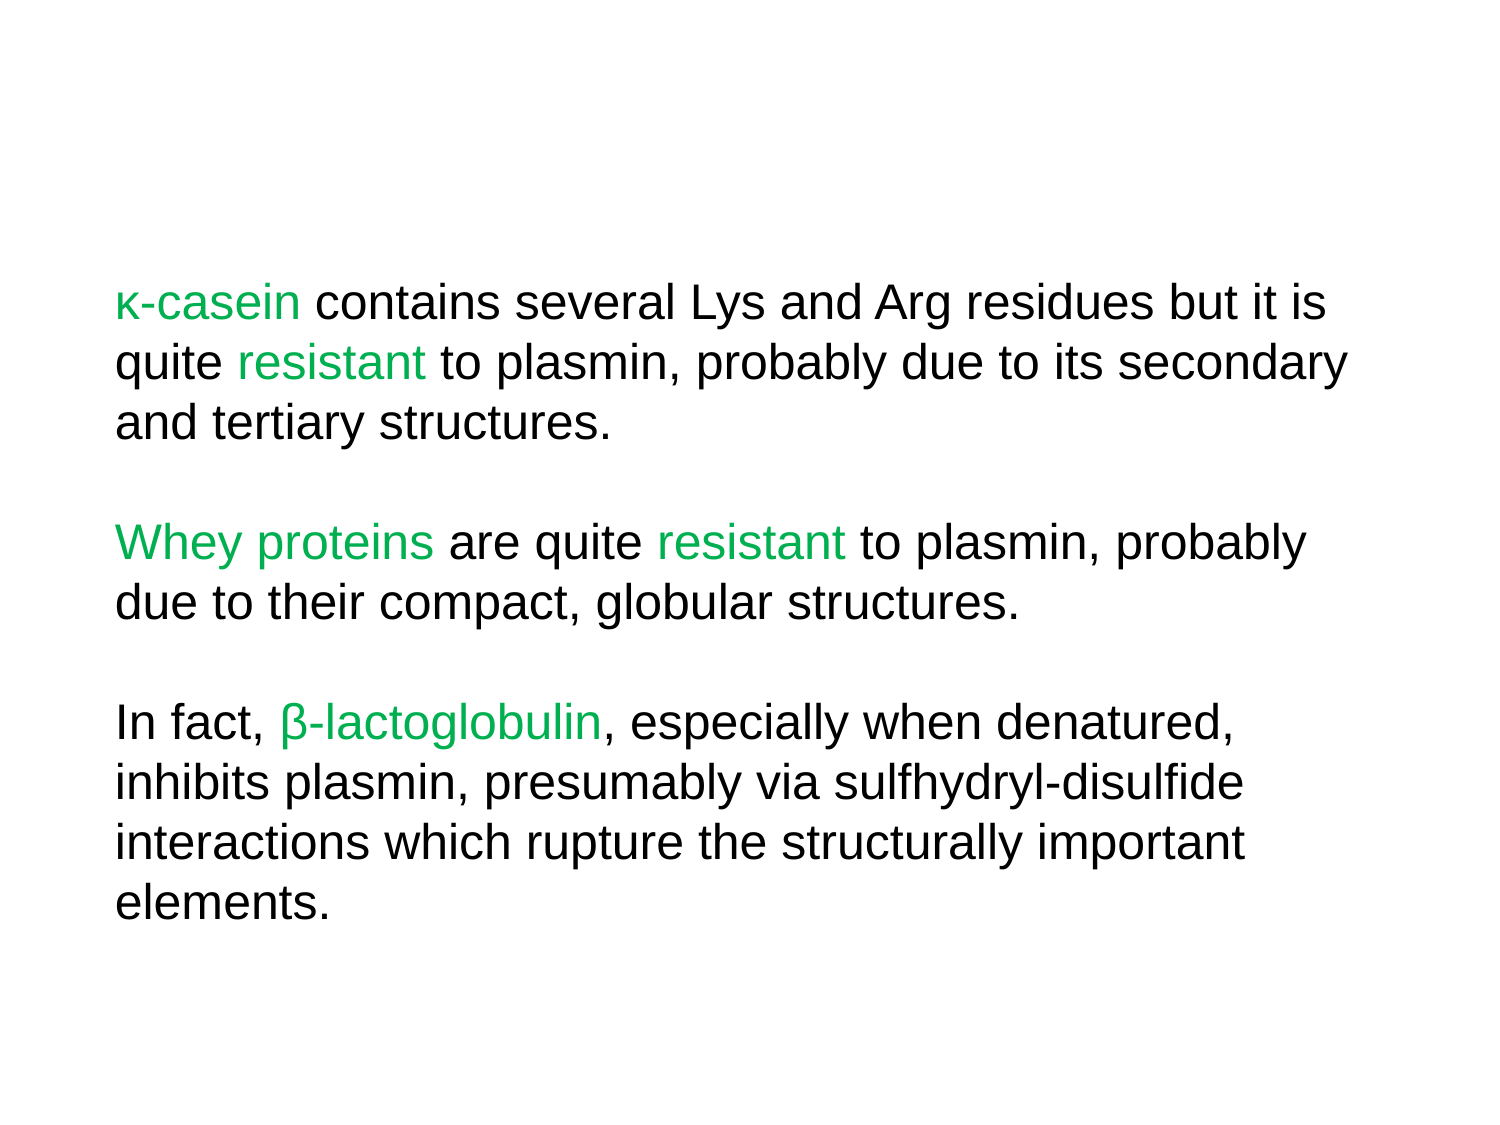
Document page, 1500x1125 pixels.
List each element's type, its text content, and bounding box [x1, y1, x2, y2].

text_box κ-casein contains several Lys and Arg residues but it is quite resistant to plasmin, probably due to its secondary and tertiary structures. Whey proteins are quite resistant to plasmin, probably due to their compact, globular structures. In fact, β-lactoglobulin, especially when denatured, inhibits plasmin, presumably via sulfhydryl-disulfide interactions which rupture the structurally important elements. [100, 262, 1376, 938]
